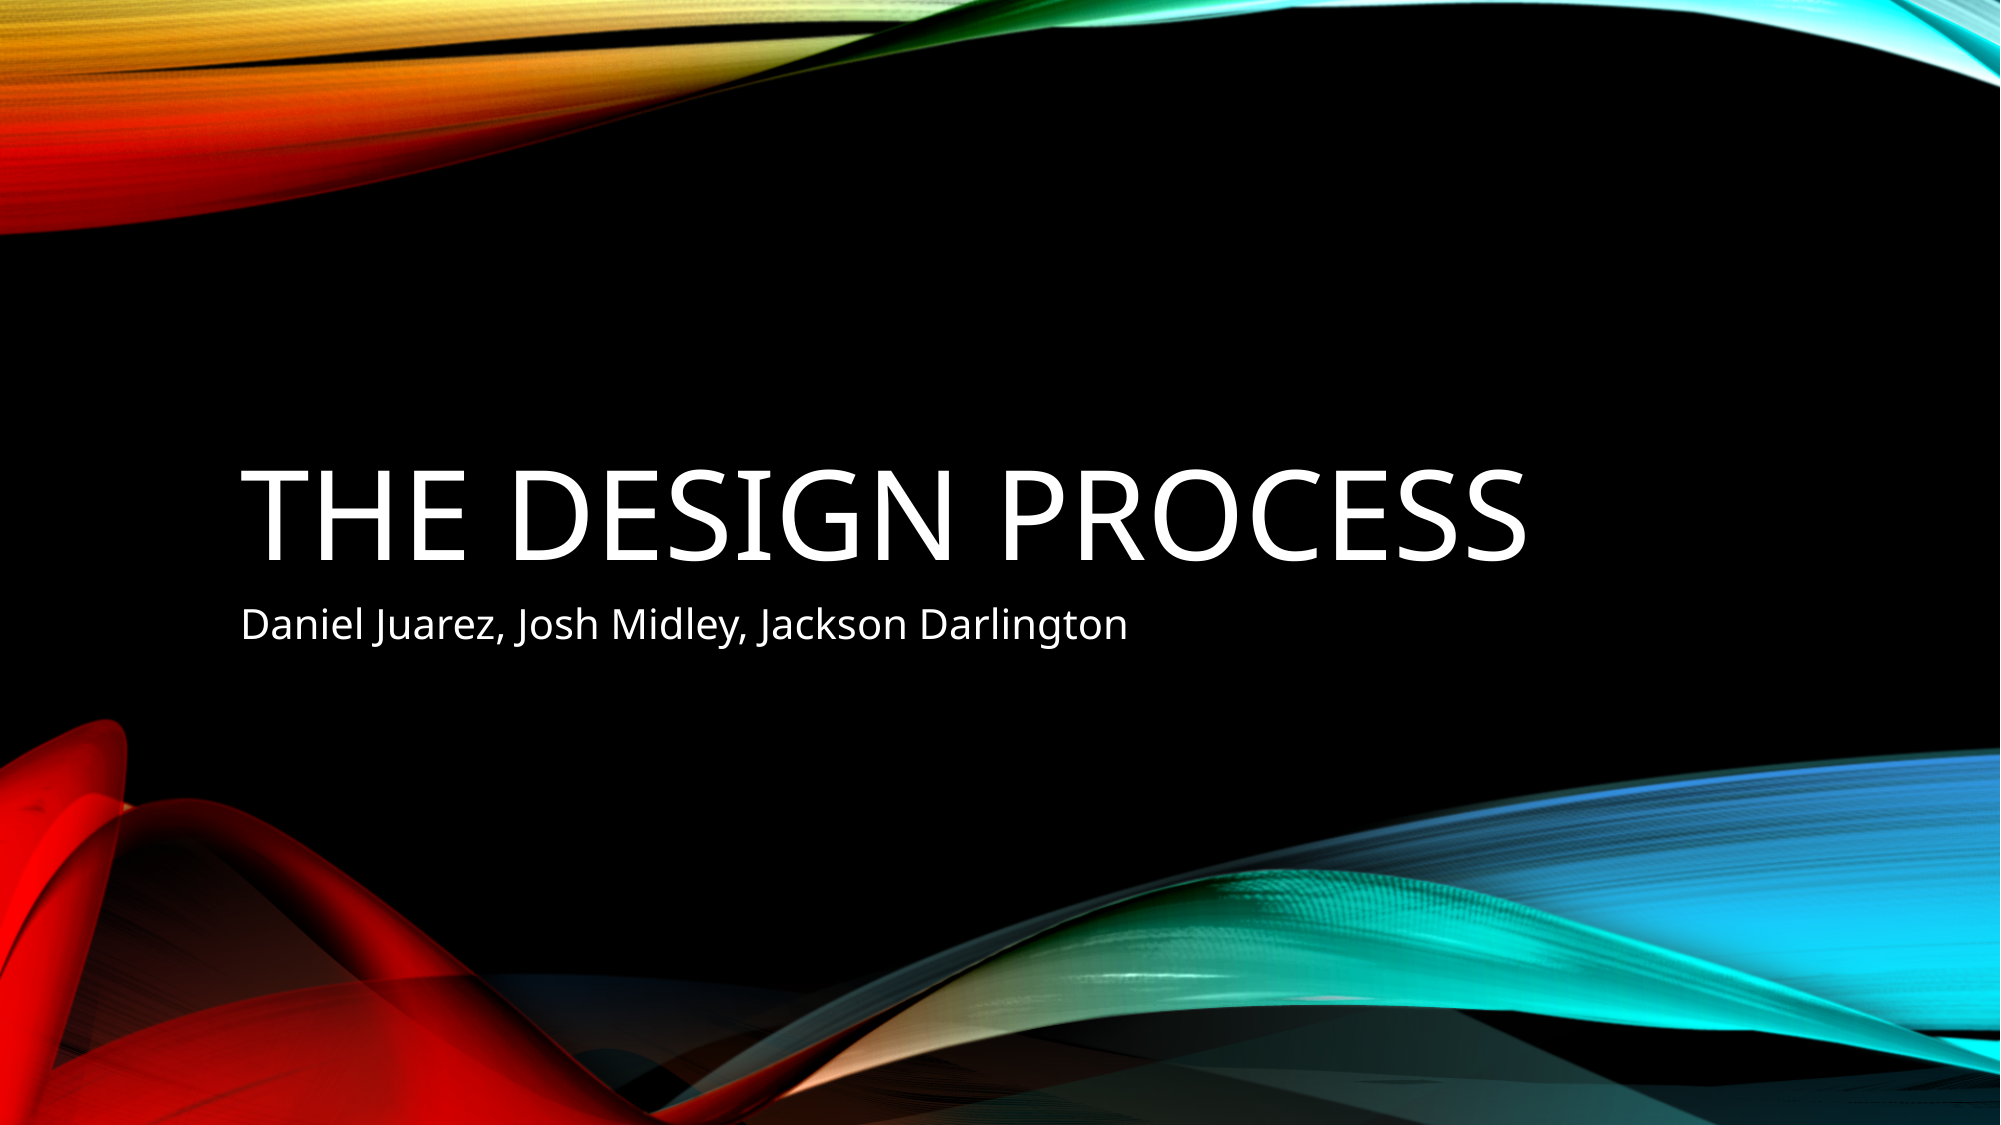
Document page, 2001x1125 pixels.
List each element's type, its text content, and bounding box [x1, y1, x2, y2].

title The design process [225, 295, 1775, 595]
subtitle Daniel Juarez, Josh Midley, Jackson Darlington [225, 595, 1775, 709]
picture [0, 0, 2000, 237]
picture [0, 717, 2000, 1125]
